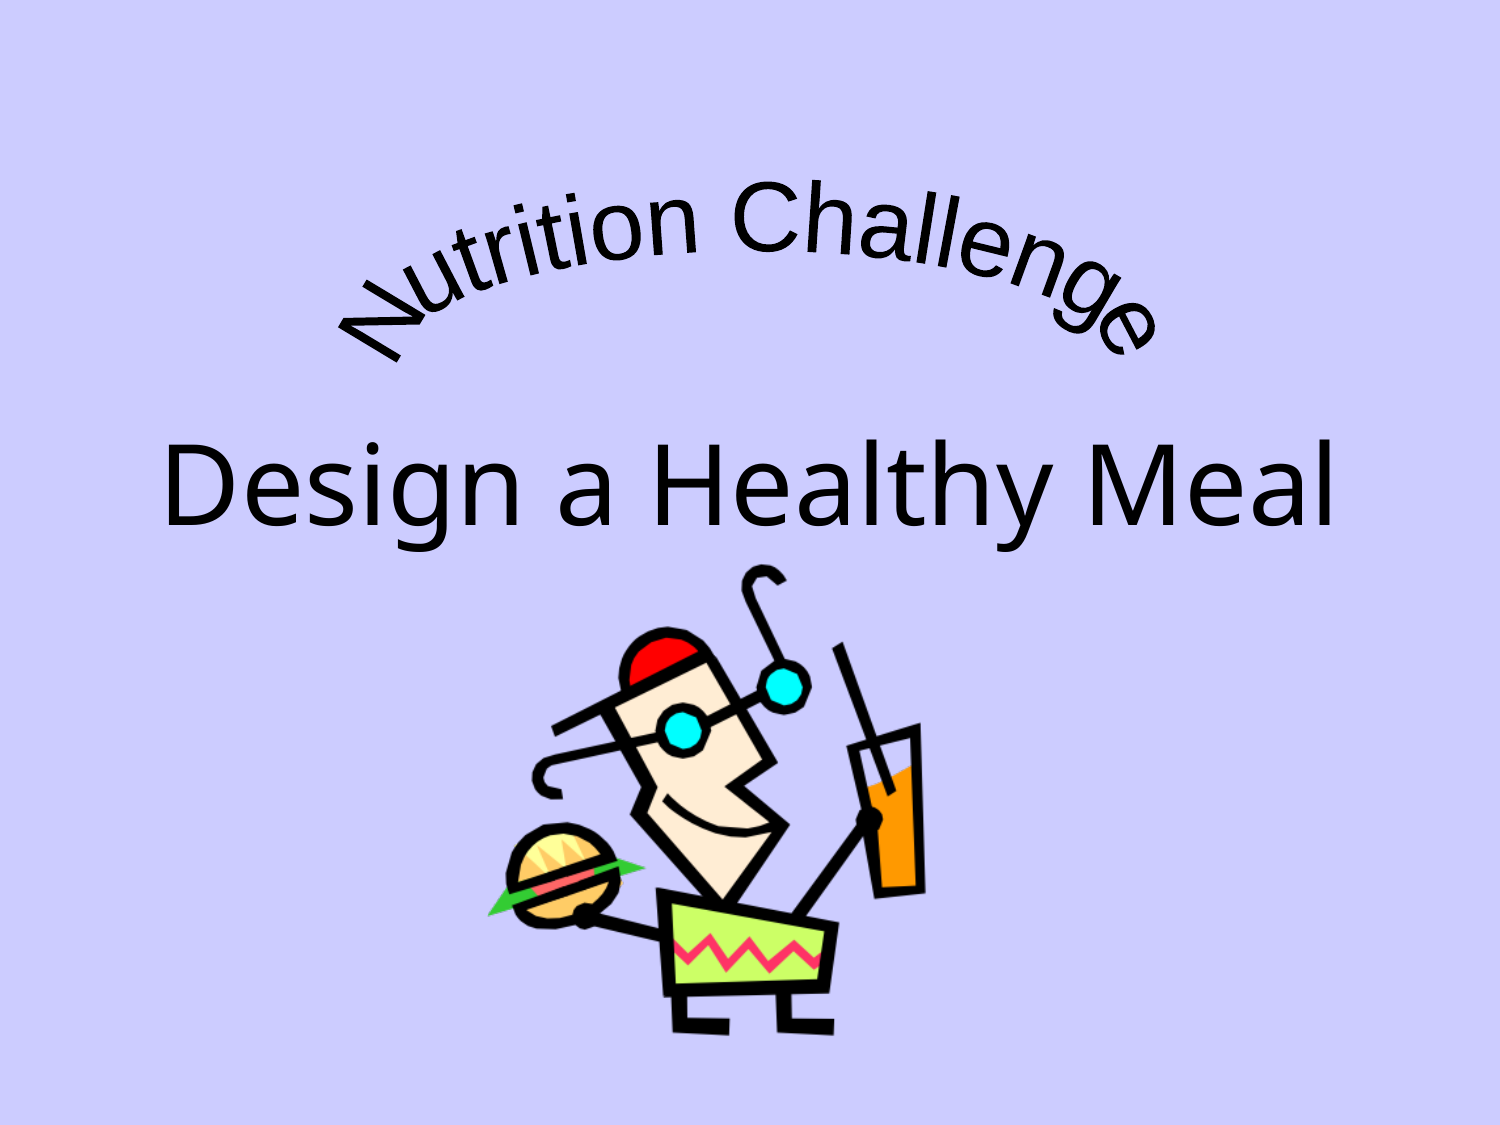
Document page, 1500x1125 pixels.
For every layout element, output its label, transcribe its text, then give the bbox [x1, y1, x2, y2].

picture [487, 562, 929, 1038]
title Design a Healthy Meal [0, 275, 1500, 550]
